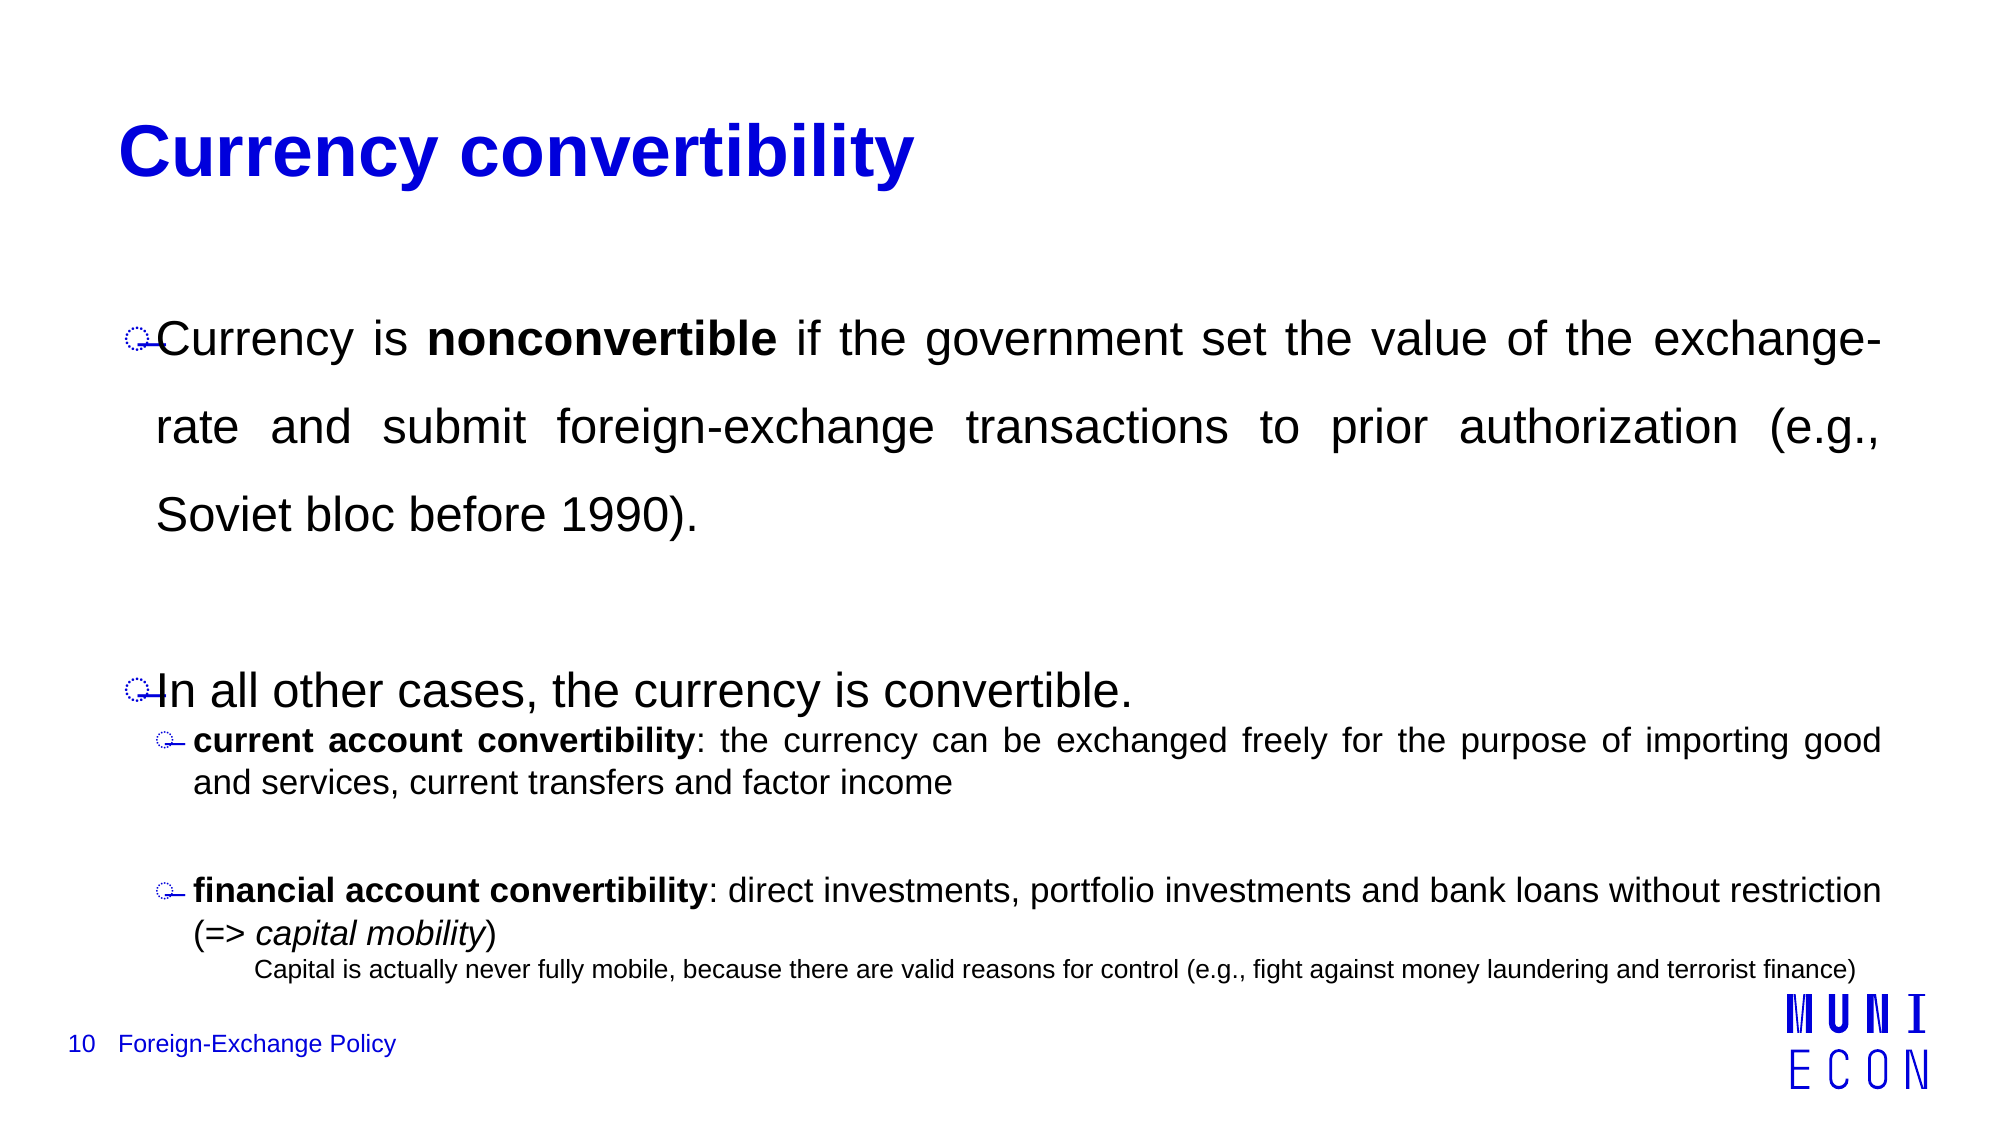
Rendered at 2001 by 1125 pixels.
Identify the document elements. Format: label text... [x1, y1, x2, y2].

list Currency is nonconvertible if the government set the value of the exchange-rate and submit foreign-exchange transactions to prior authorization (e.g., Soviet bloc before 1990). In all other cases, the currency is convertible. current account convertibility: the currency can be exchanged freely for the purpose of importing good and services, current transfers and factor income financial account convertibility: direct investments, portfolio investments and bank loans without restriction (=> capital mobility) Capital is actually never fully mobile, because there are valid reasons for control (e.g., fight against money laundering and terrorist finance) [118, 277, 1883, 988]
slide_number 10 [67, 1021, 110, 1063]
footer Foreign-Exchange Policy [118, 1021, 1418, 1063]
title Currency convertibility [118, 118, 1883, 193]
